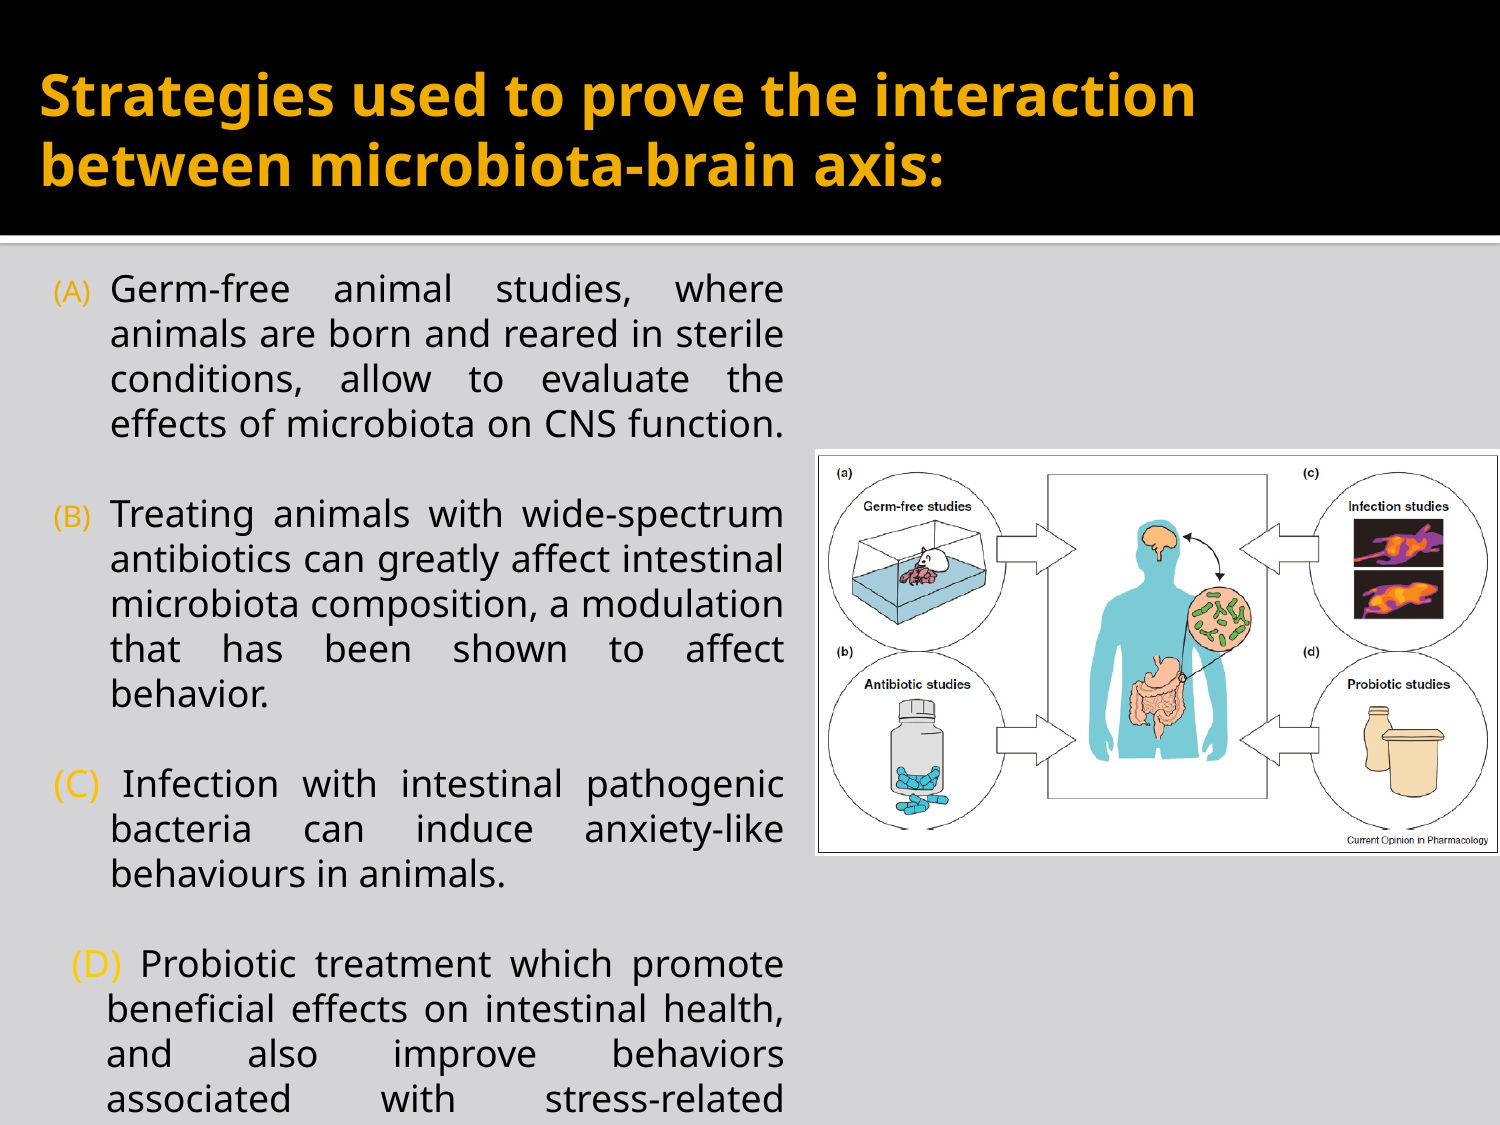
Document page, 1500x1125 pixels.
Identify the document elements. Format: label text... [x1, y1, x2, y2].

list Germ-free animal studies, where animals are born and reared in sterile conditions, allow to evaluate the effects of microbiota on CNS function. Treating animals with wide-spectrum antibiotics can greatly affect intestinal microbiota composition, a modulation that has been shown to affect behavior. (C) Infection with intestinal pathogenic bacteria can induce anxiety-like behaviours in animals. (D) Probiotic treatment which promote beneficial effects on intestinal health, and also improve behaviors associated with stress-related psychiatric conditions. [24, 249, 800, 1125]
picture [815, 449, 1500, 856]
title Strategies used to prove the interaction between microbiota-brain axis: [24, 24, 1400, 231]
